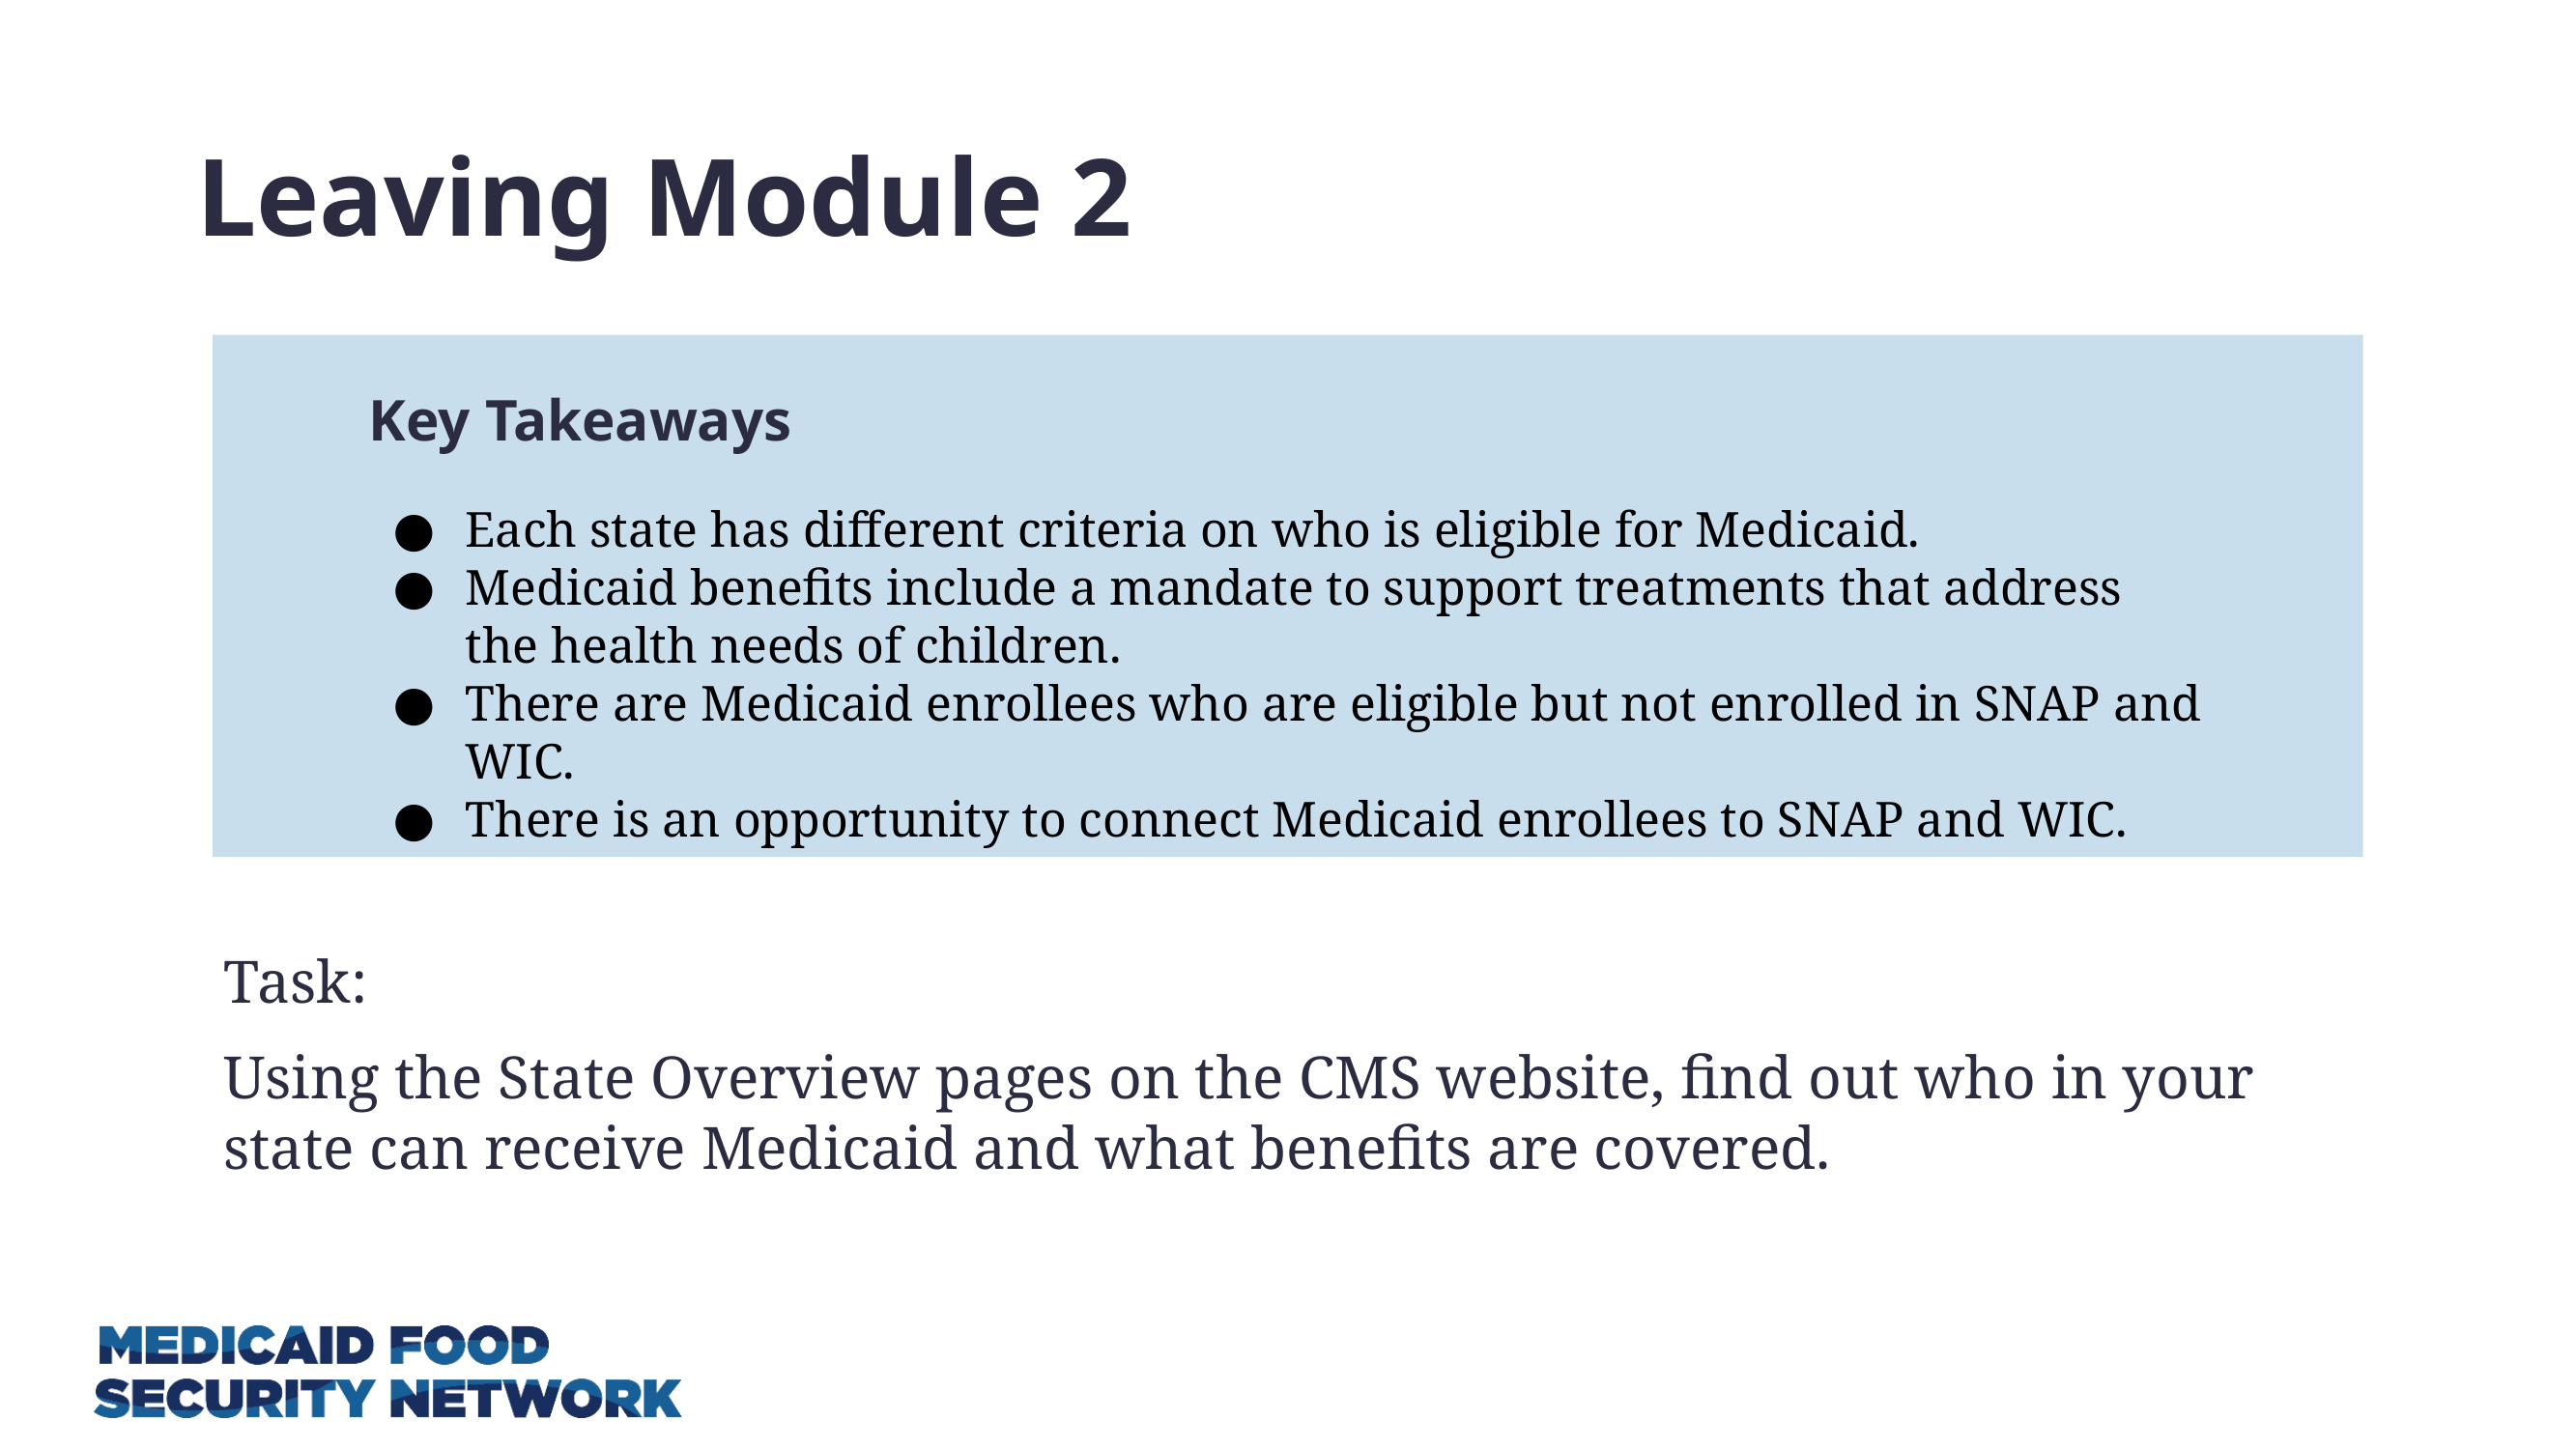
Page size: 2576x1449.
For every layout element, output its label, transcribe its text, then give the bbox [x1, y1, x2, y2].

picture [94, 1325, 682, 1418]
list Task: Using the State Overview pages on the CMS website, find out who in your state can receive Medicaid and what benefits are covered. [204, 934, 2355, 1100]
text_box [212, 334, 2363, 858]
title Leaving Module 2 [177, 98, 2399, 306]
